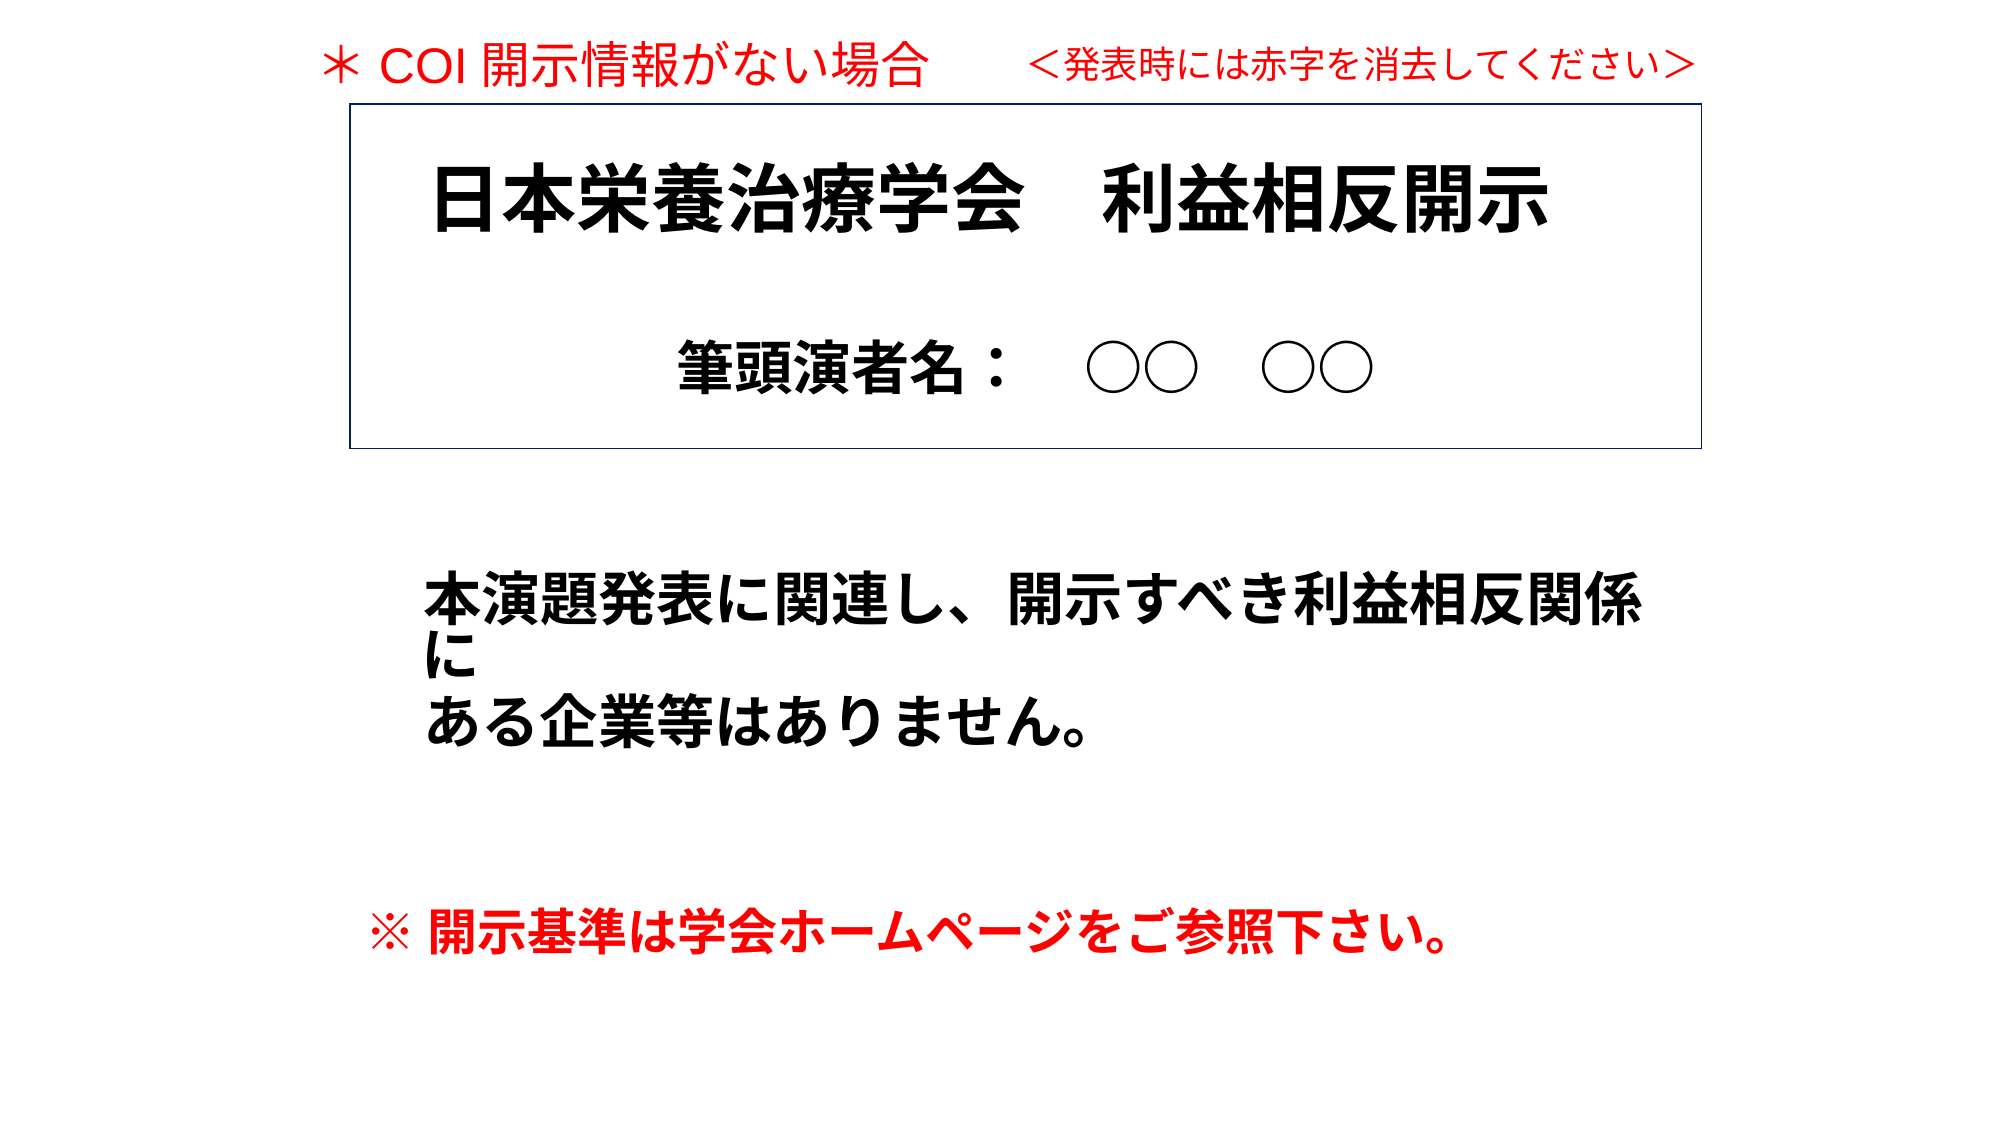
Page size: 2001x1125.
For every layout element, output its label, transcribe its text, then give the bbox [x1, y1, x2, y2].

title 日本栄養治療学会 利益相反開示 筆頭演者名： ○○ ○○ [349, 103, 1702, 449]
text_box ＊COI開示情報がない場合 [302, 26, 945, 101]
text_box ＜発表時には赤字を消去してください＞ [1010, 33, 1714, 94]
text_box [297, 230, 1716, 983]
